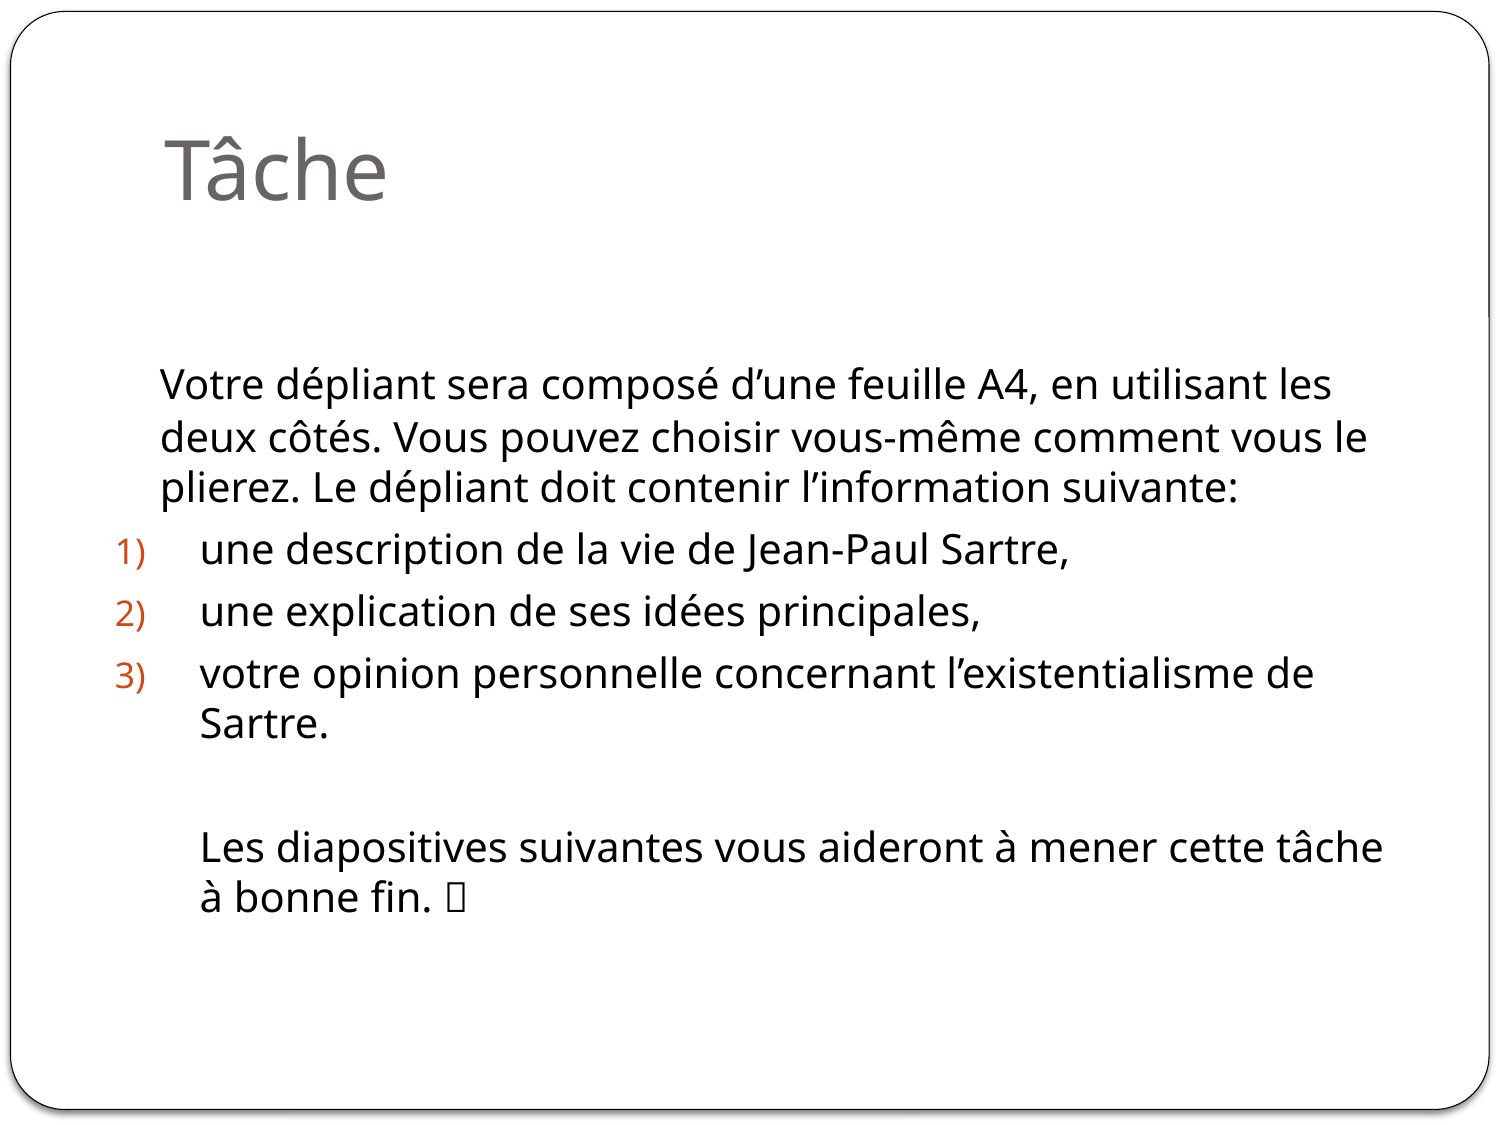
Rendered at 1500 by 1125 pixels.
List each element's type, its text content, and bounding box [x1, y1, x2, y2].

title Tâche [150, 45, 1425, 233]
list Votre dépliant sera composé d’une feuille A4, en utilisant les deux côtés. Vous pouvez choisir vous-même comment vous le plierez. Le dépliant doit contenir l’information suivante: une description de la vie de Jean-Paul Sartre, une explication de ses idées principales, votre opinion personnelle concernant l’existentialisme de Sartre. Les diapositives suivantes vous aideront à mener cette tâche à bonne fin.  [100, 338, 1400, 882]
